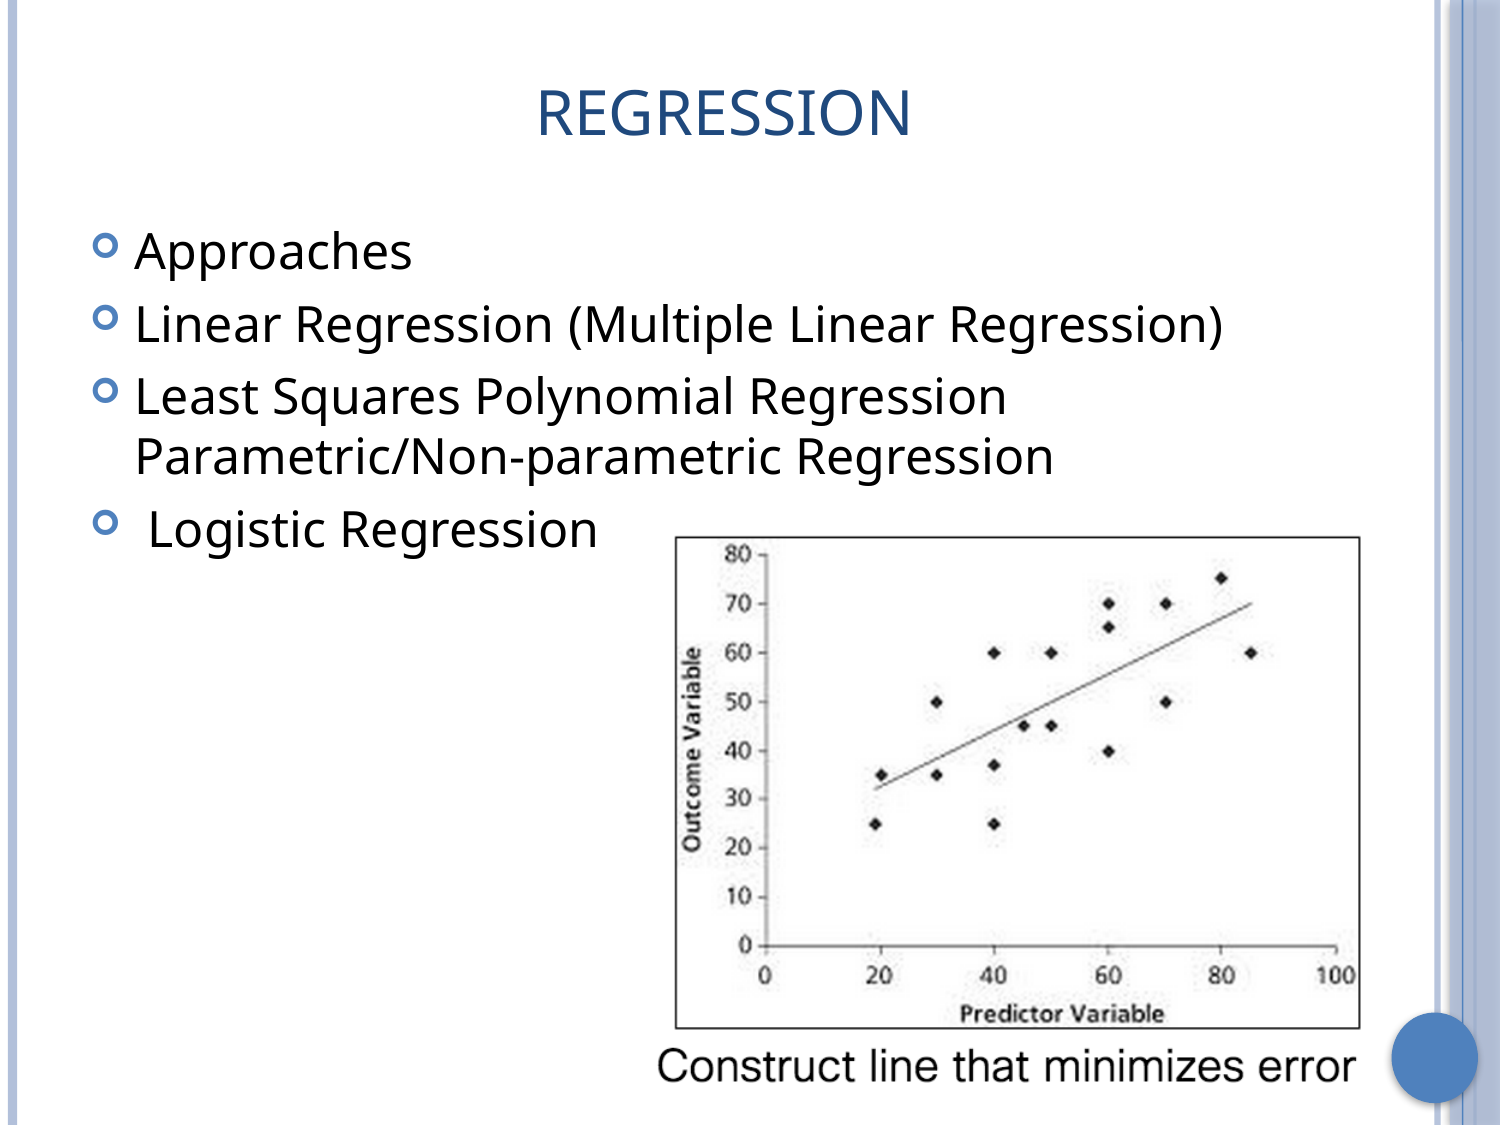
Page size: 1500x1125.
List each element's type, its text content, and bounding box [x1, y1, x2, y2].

picture [655, 524, 1374, 1097]
title Regression [75, 45, 1375, 175]
list Approaches Linear Regression (Multiple Linear Regression) Least Squares Polynomial Regression Parametric/Non-parametric Regression Logistic Regression [75, 212, 1375, 1062]
